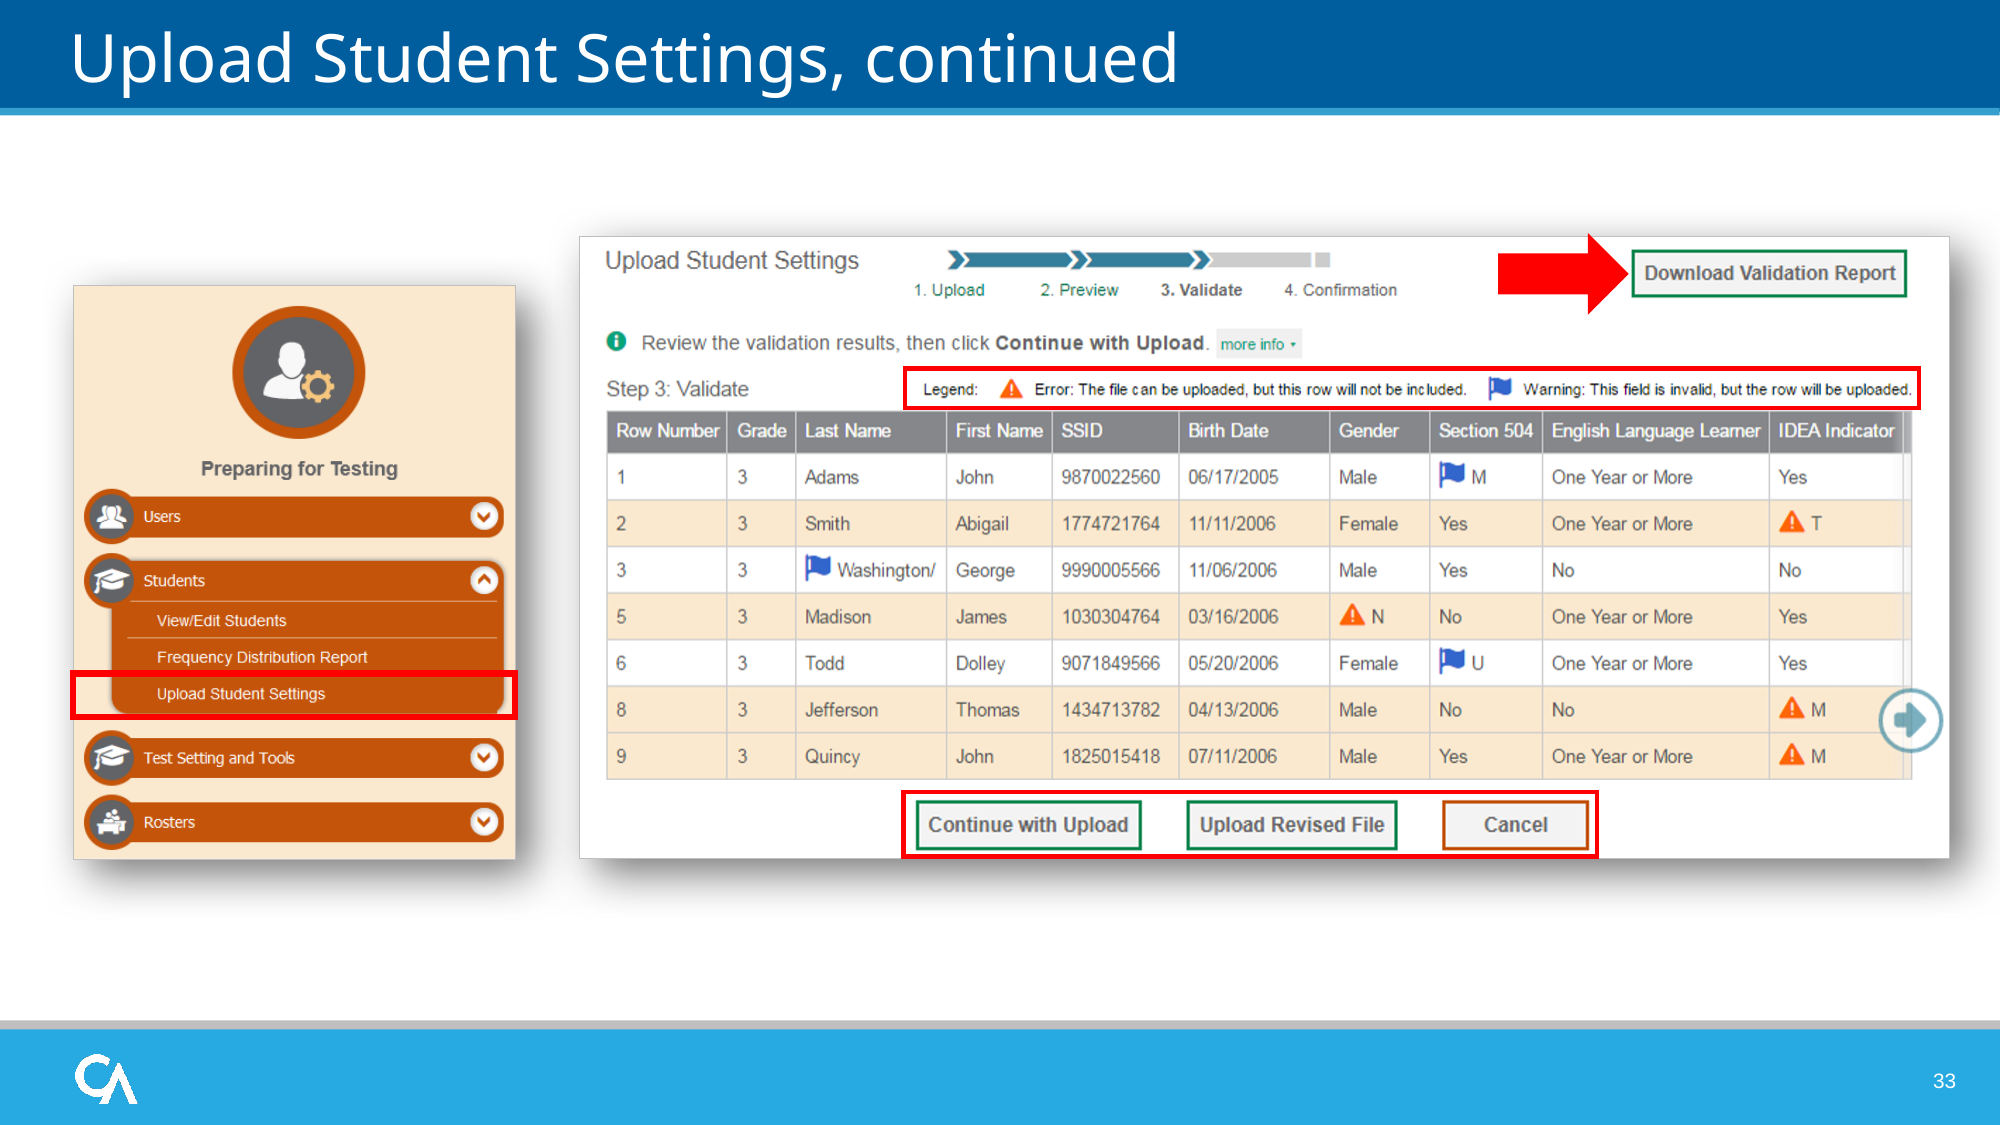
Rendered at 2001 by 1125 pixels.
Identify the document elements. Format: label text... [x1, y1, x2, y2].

picture [75, 1054, 138, 1104]
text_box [579, 232, 1950, 859]
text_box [73, 285, 516, 860]
title Upload Student Settings, continued [69, 10, 1878, 96]
slide_number 33 [1855, 1057, 1972, 1103]
